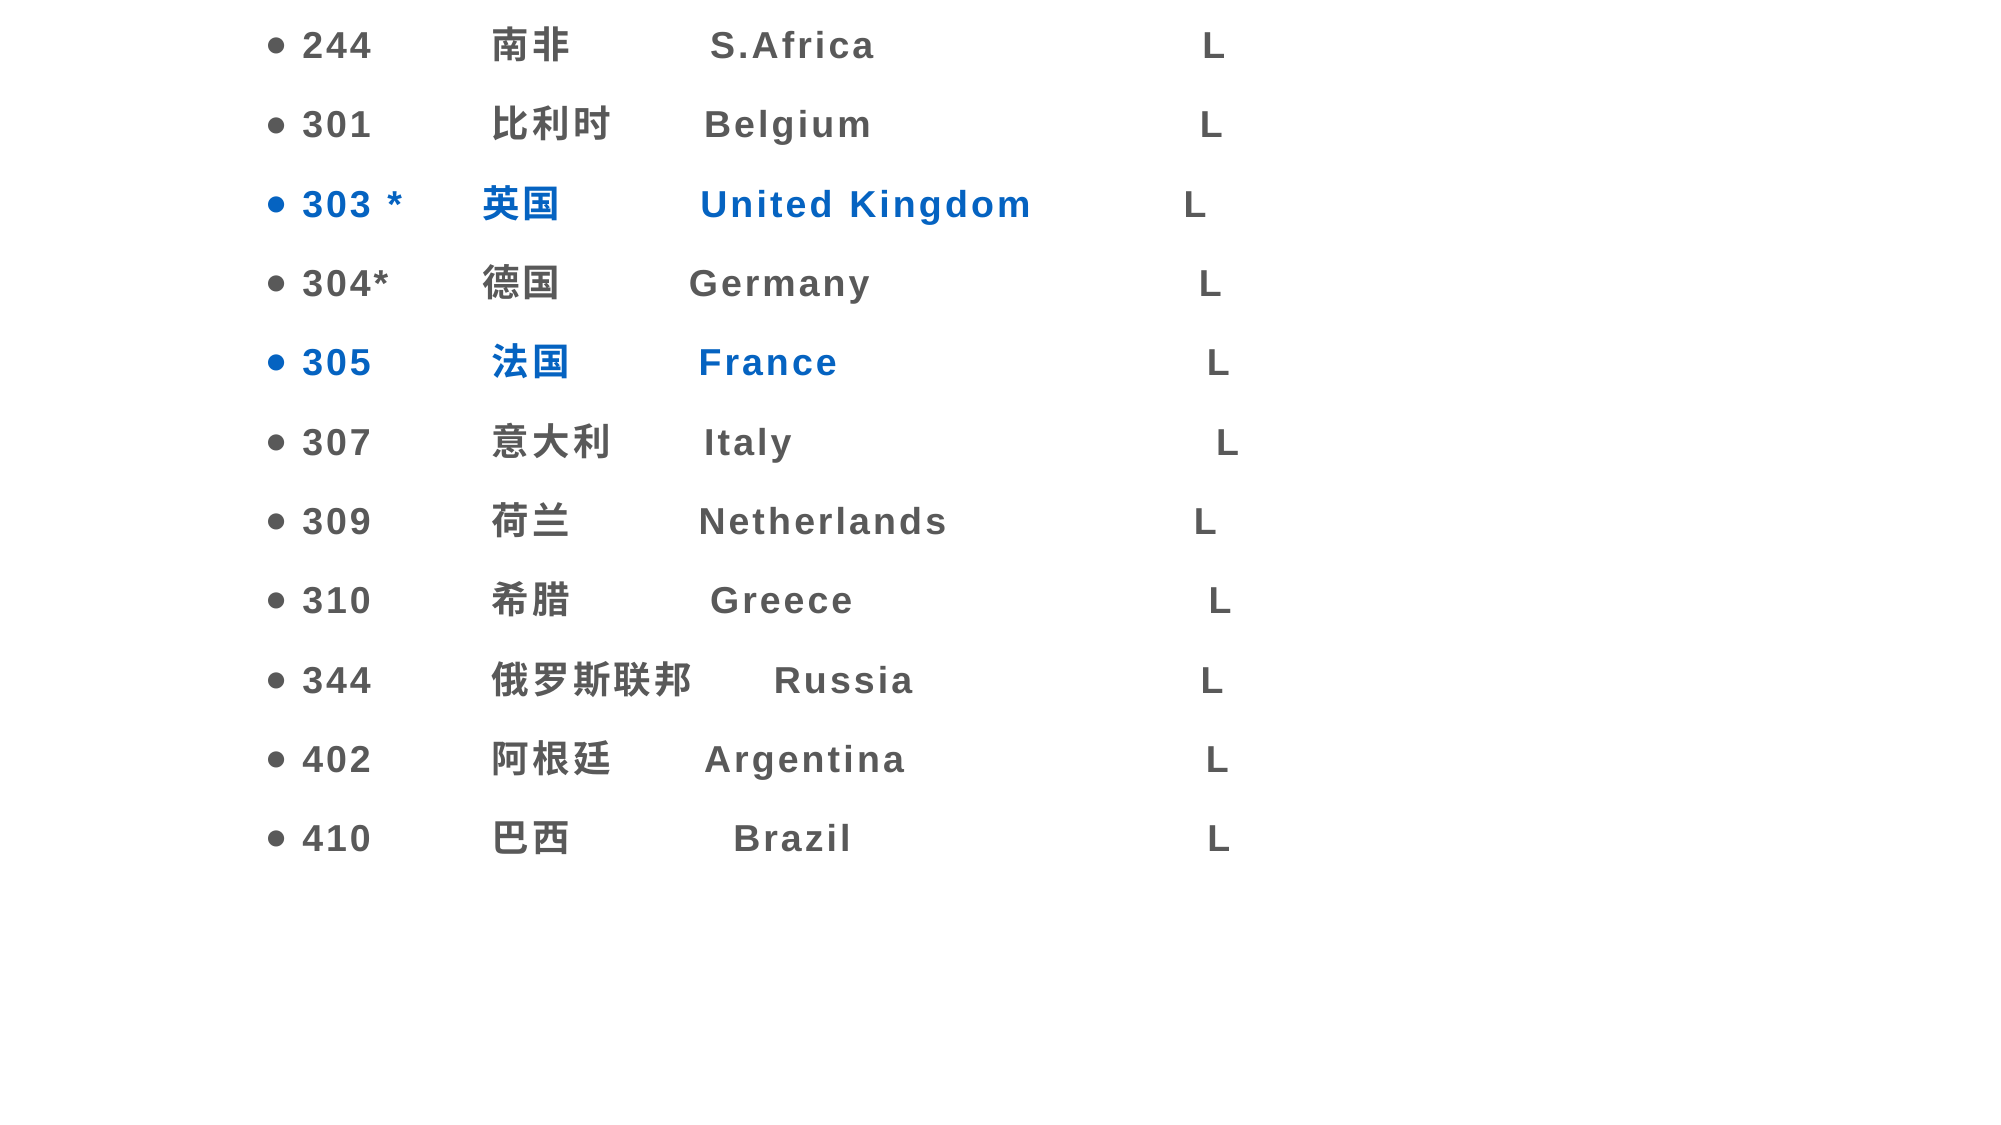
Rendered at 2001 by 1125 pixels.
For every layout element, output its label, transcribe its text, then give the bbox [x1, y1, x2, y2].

list 244 南非 S.Africa L 301 比利时 Belgium L 303 * 英国 United Kingdom L 304* 德国 Germany L 305 法国 France L 307 意大利 Italy L 309 荷兰 Netherlands L 310 希腊 Greece L 344 俄罗斯联邦 Russia L 402 阿根廷 Argentina L 410 巴西 Brazil L [249, 0, 1750, 1125]
